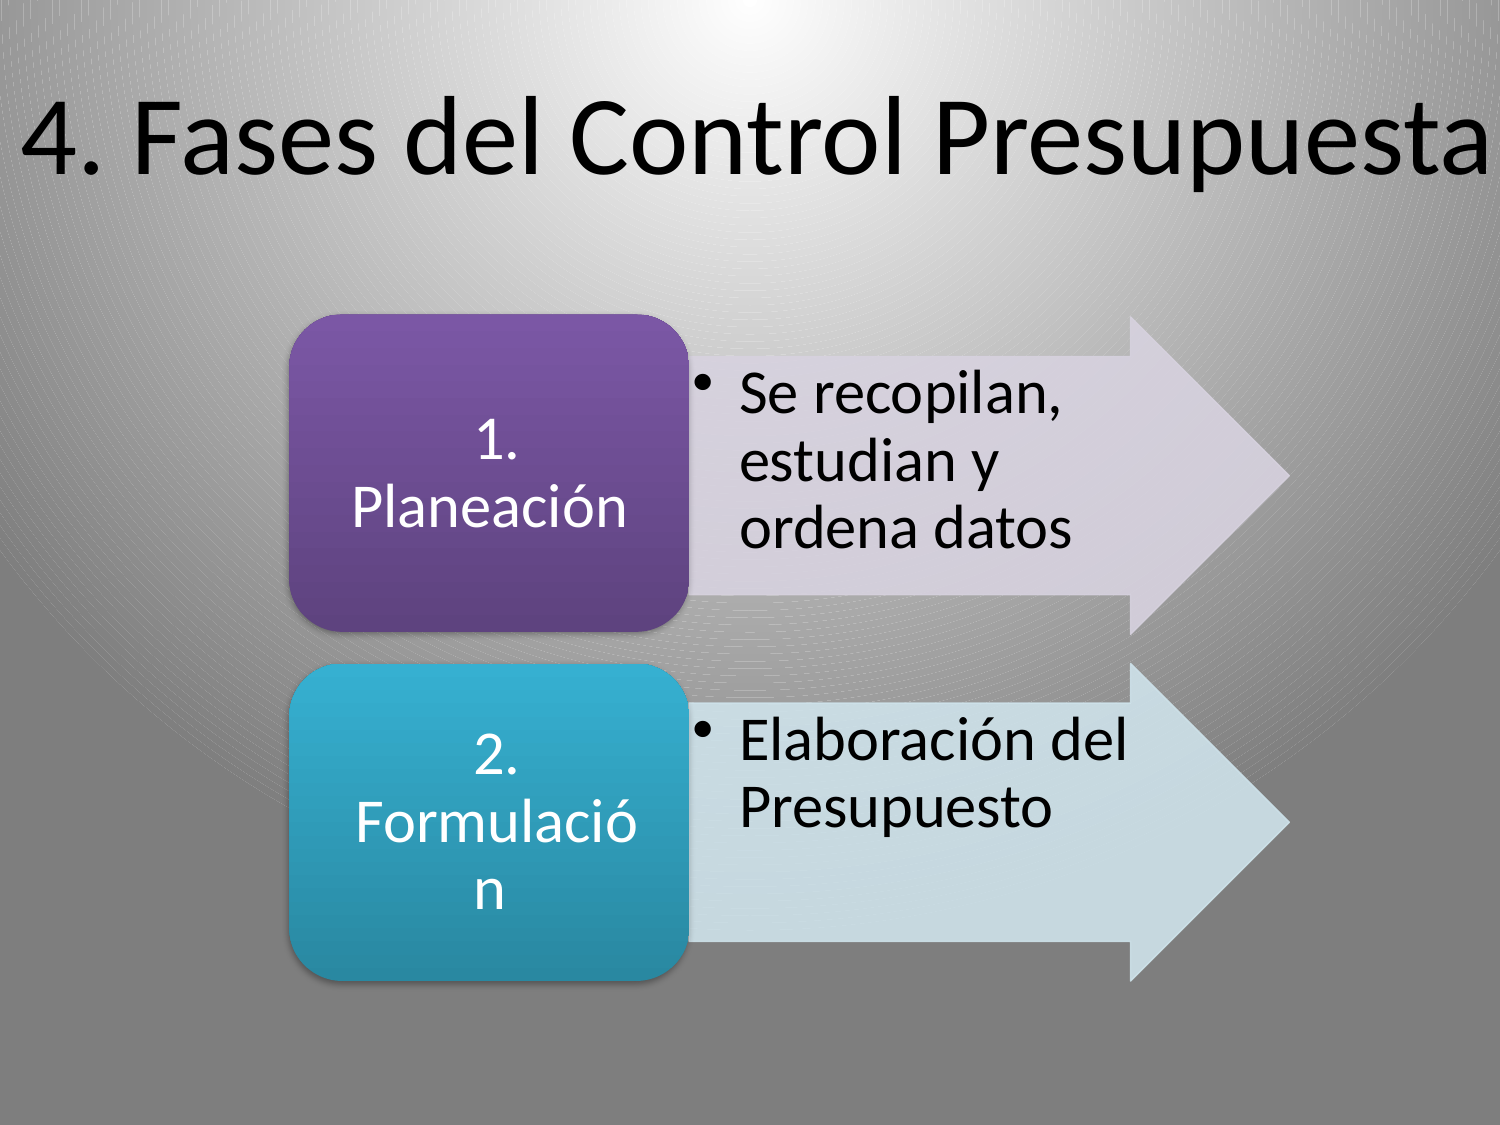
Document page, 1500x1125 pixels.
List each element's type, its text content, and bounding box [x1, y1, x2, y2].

text_box 4. Fases del Control Presupuestal [6, 54, 1500, 205]
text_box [289, 314, 1290, 982]
